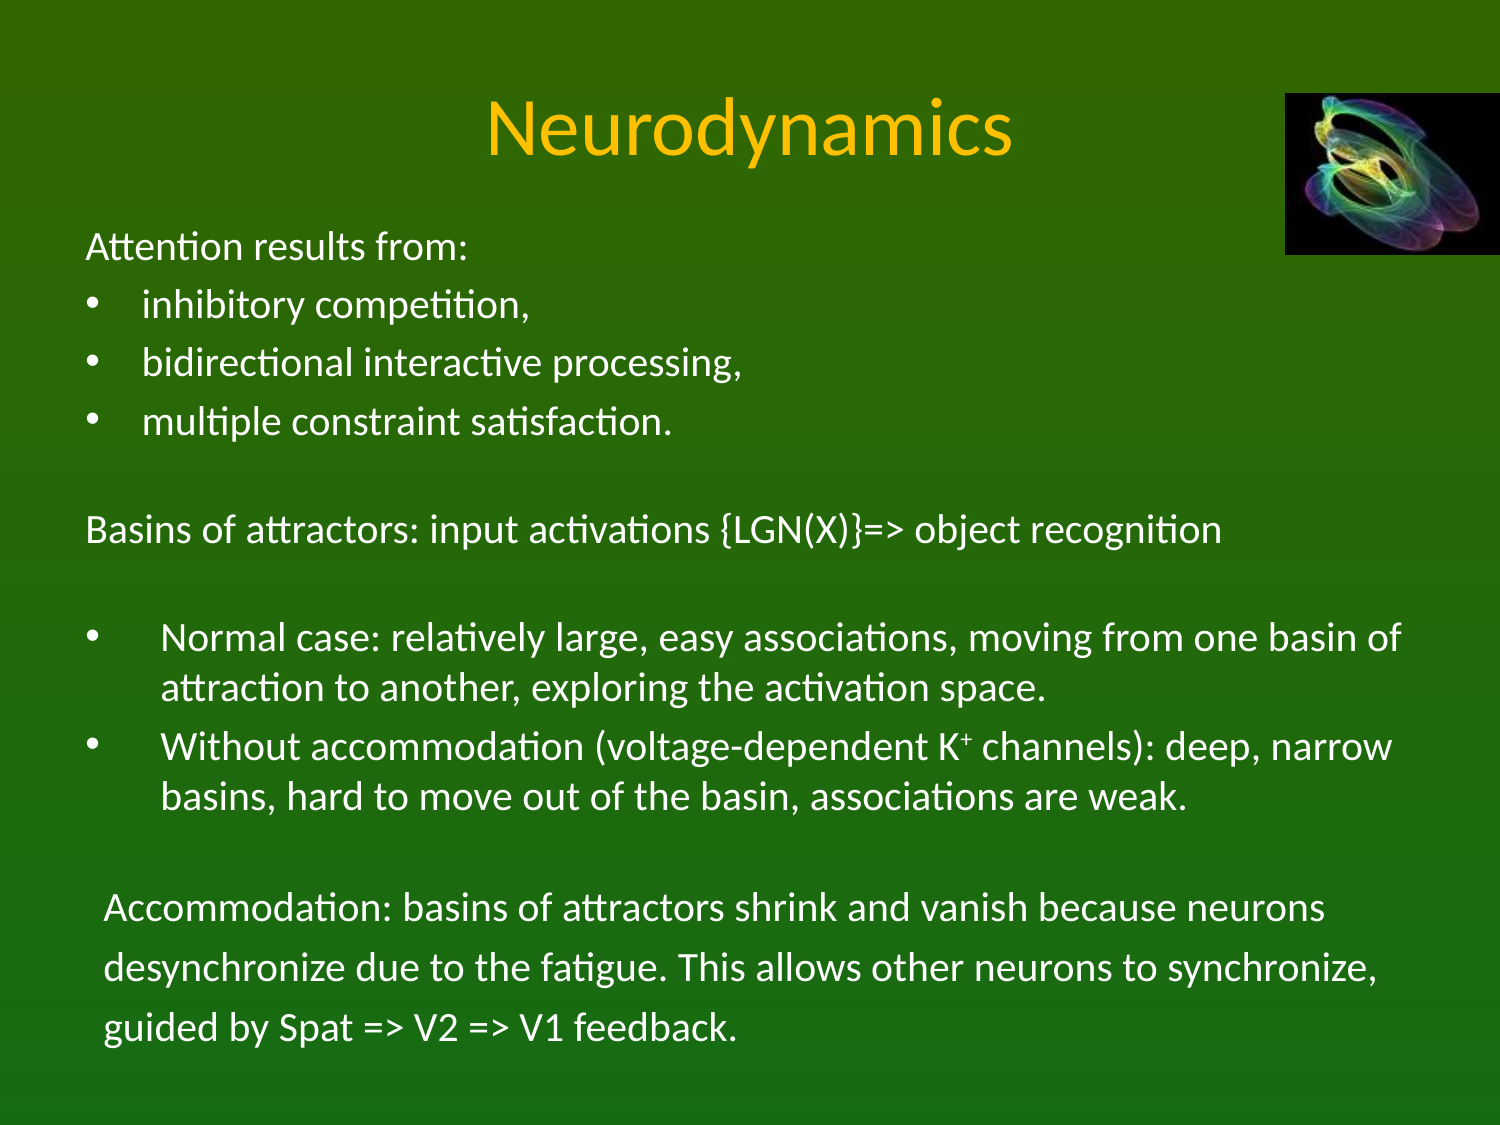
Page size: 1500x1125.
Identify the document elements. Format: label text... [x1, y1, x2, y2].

list Attention results from: inhibitory competition, bidirectional interactive processing, multiple constraint satisfaction. Basins of attractors: input activations {LGN(X)}=> object recognition Normal case: relatively large, easy associations, moving from one basin of attraction to another, exploring the activation space. Without accommodation (voltage-dependent K+ channels): deep, narrow basins, hard to move out of the basin, associations are weak. [70, 210, 1465, 879]
title Neurodynamics [75, 45, 1425, 200]
picture [1285, 93, 1500, 255]
text_box Accommodation: basins of attractors shrink and vanish because neurons desynchronize due to the fatigue. This allows other neurons to synchronize, guided by Spat => V2 => V1 feedback. [88, 861, 1465, 1062]
